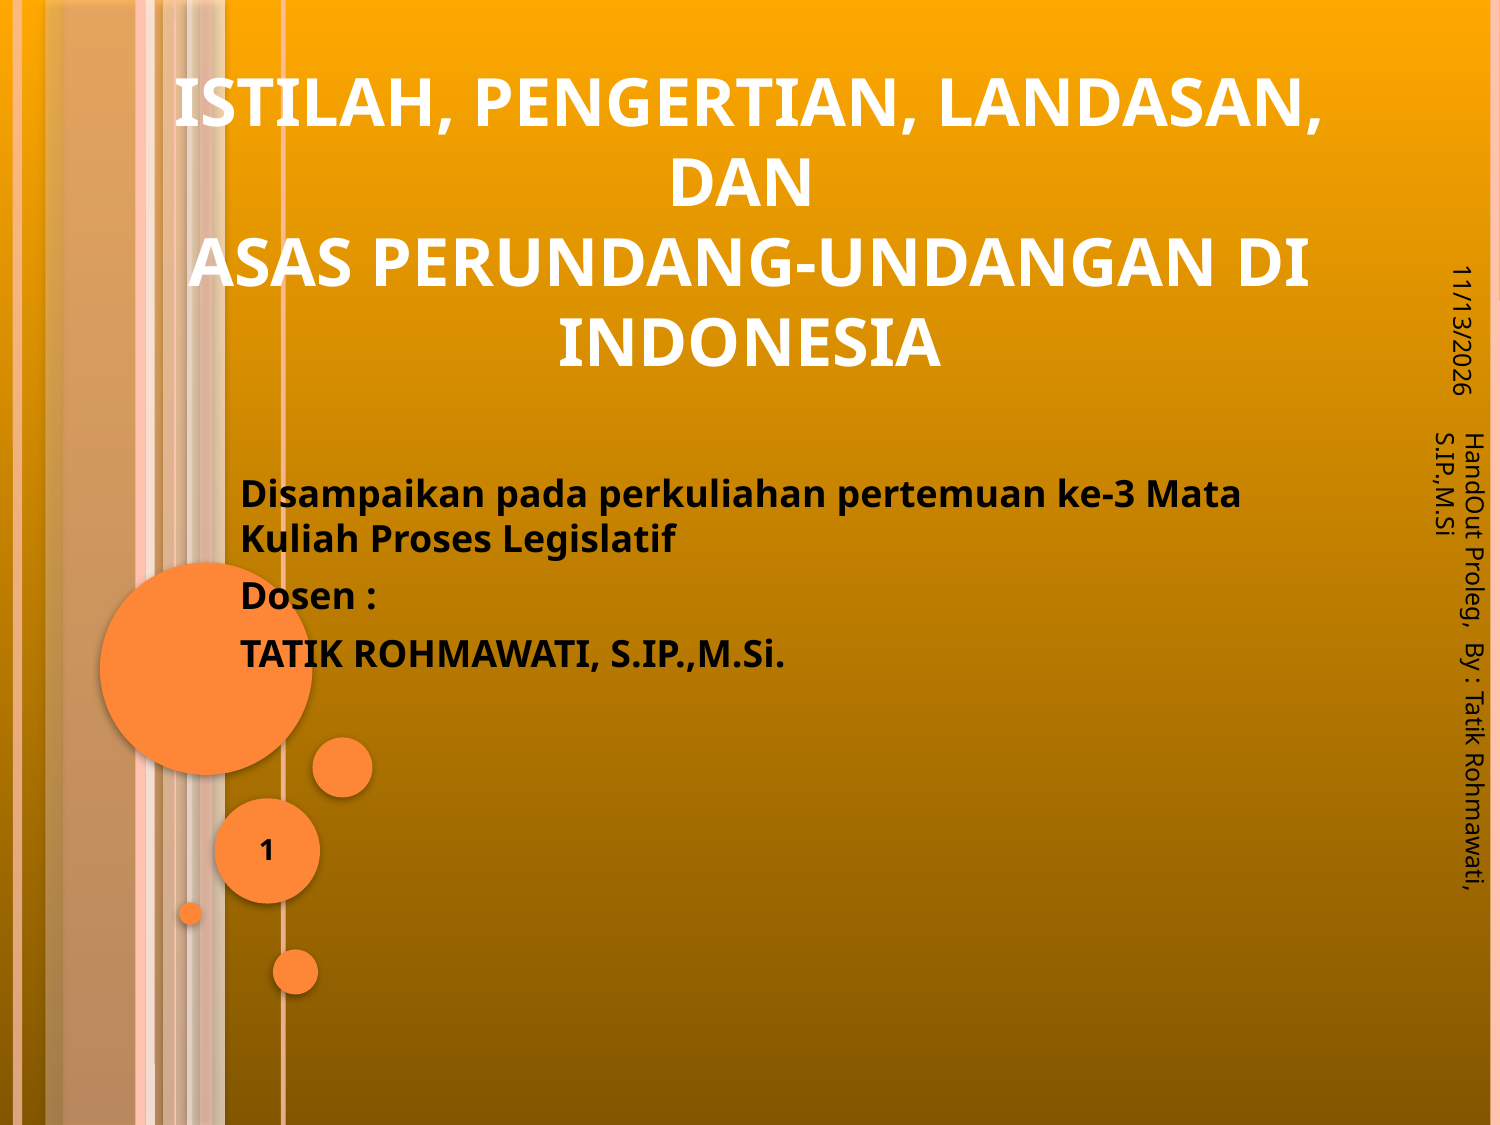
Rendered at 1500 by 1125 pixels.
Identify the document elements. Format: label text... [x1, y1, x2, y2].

title ISTILAH, PENGERTIAN, LANDASAN, DAN ASAS PERUNDANG-UNDANGAN DI INDONESIA [112, 187, 1388, 388]
subtitle Disampaikan pada perkuliahan pertemuan ke-3 Mata Kuliah Proses Legislatif Dosen : TATIK ROHMAWATI, S.IP.,M.Si. [225, 462, 1275, 925]
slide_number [1430, 36, 1493, 412]
footer HandOut Proleg, By : Tatik Rohmawati, S.IP.,M.Si [1429, 417, 1493, 1018]
slide_number 1 [217, 808, 318, 894]
